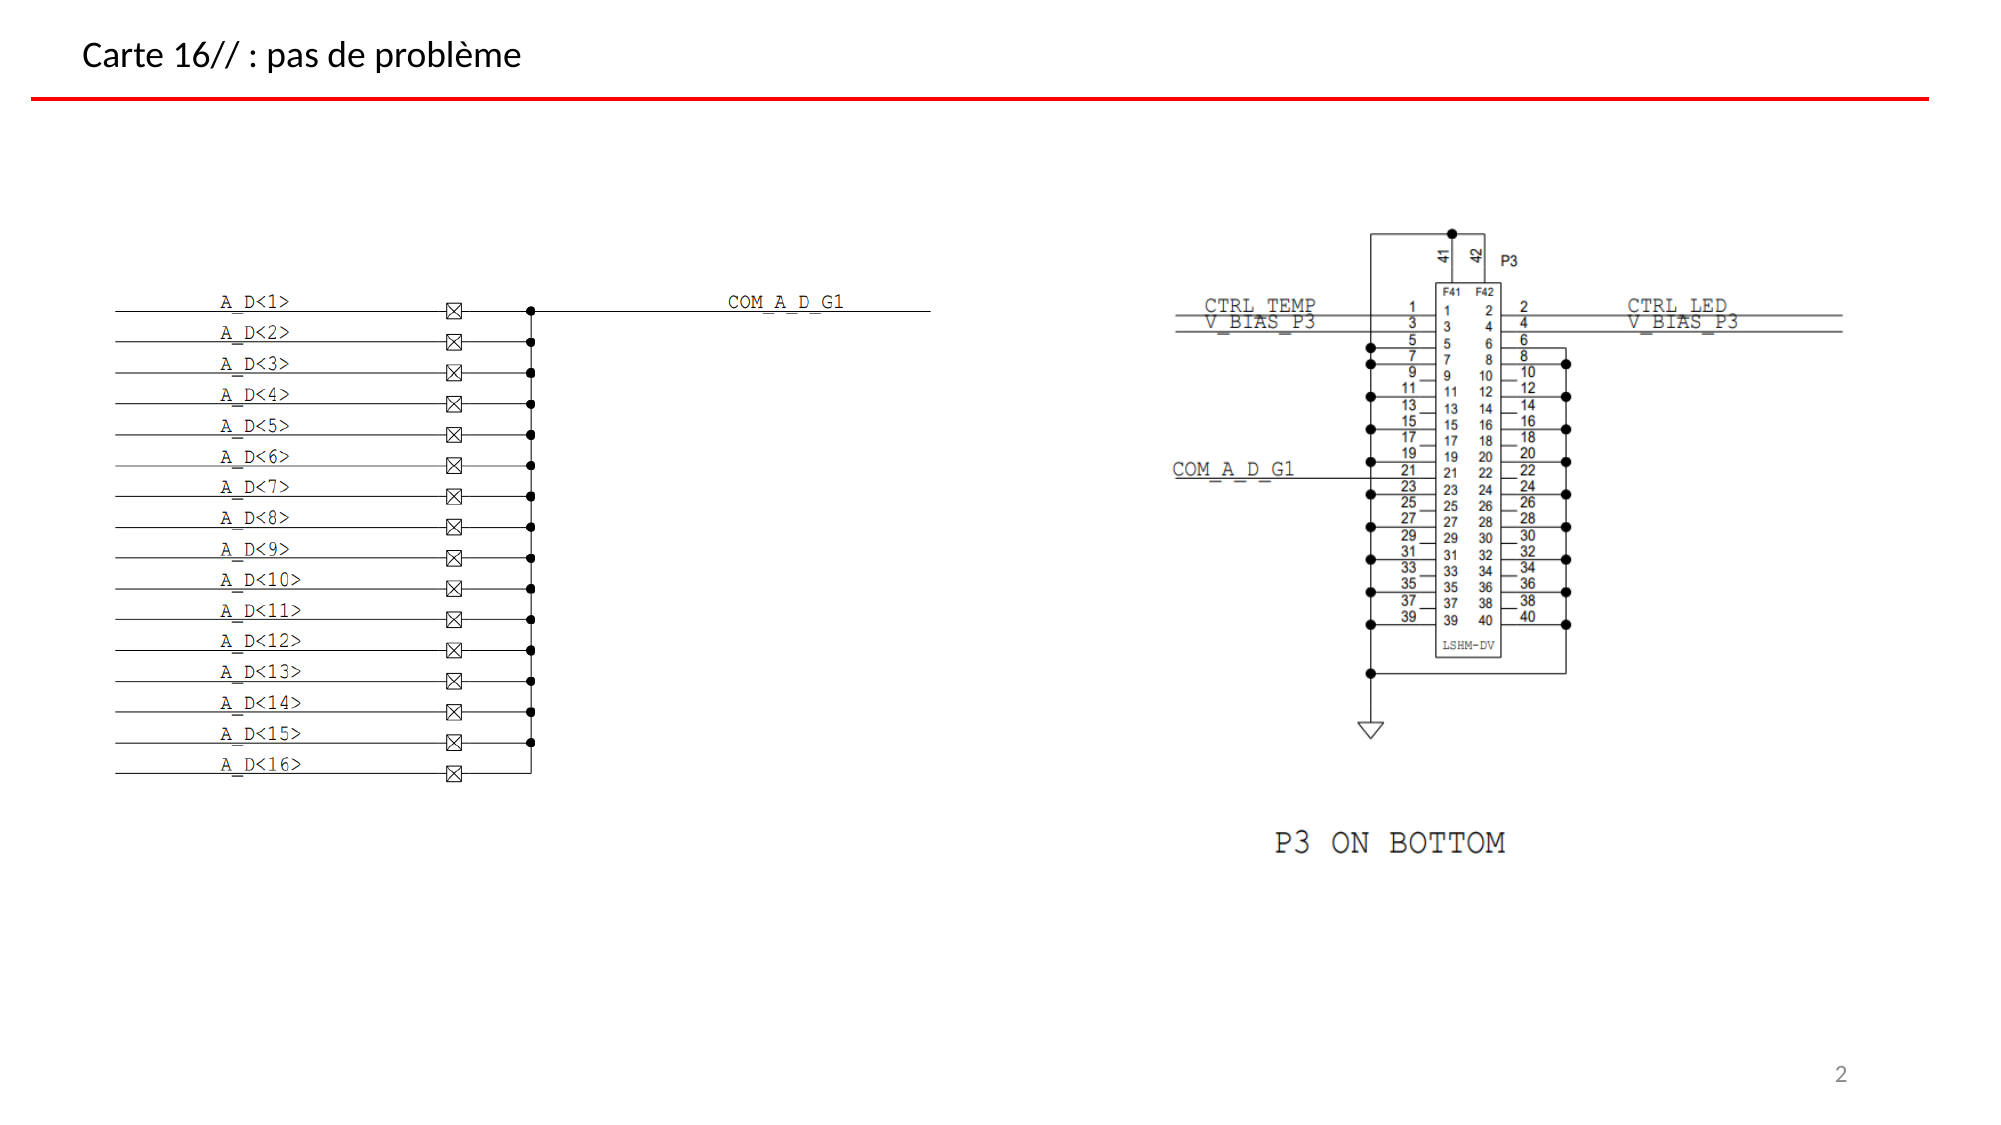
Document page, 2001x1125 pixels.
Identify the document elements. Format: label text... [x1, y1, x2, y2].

picture [77, 263, 968, 809]
slide_number 2 [1412, 1042, 1863, 1103]
text_box Carte 16// : pas de problème [67, 23, 929, 83]
picture [1127, 184, 1923, 911]
